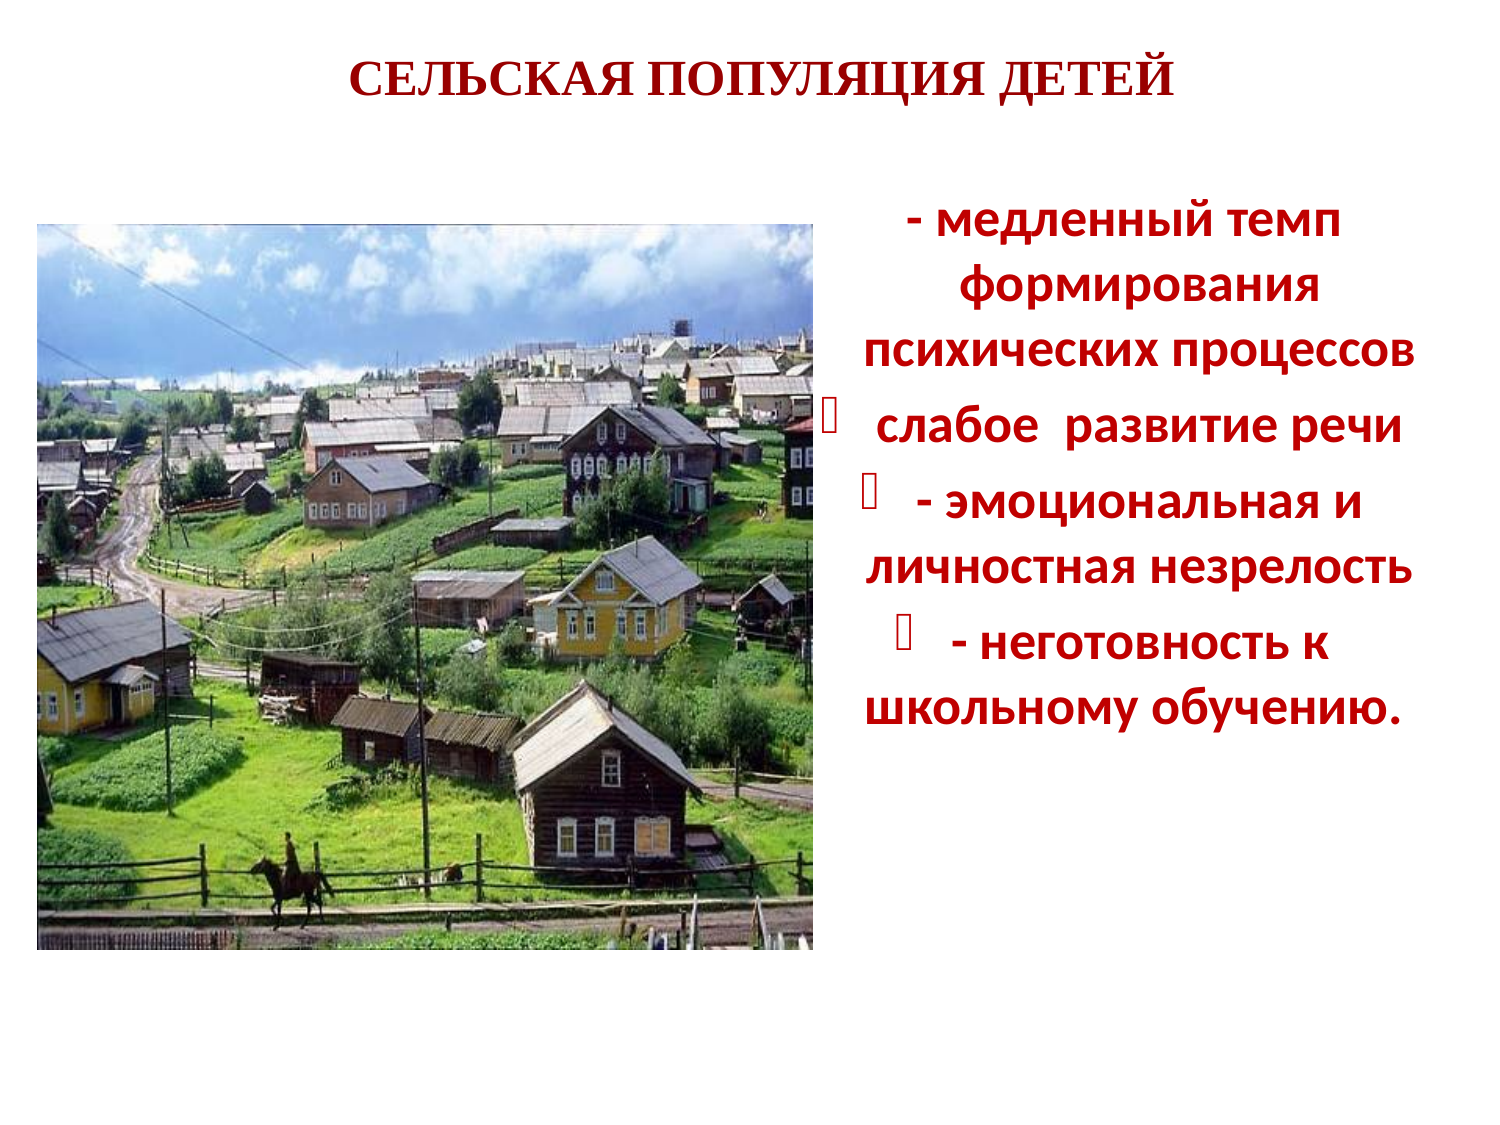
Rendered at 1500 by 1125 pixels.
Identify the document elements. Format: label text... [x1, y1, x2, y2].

title СЕЛЬСКАЯ ПОПУЛЯЦИЯ ДЕТЕЙ [49, 36, 1475, 175]
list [37, 224, 813, 951]
text_box - медленный темп формирования психических процессов слабое развитие речи - эмоциональная и личностная незрелость - неготовность к школьному обучению. [762, 174, 1463, 1075]
